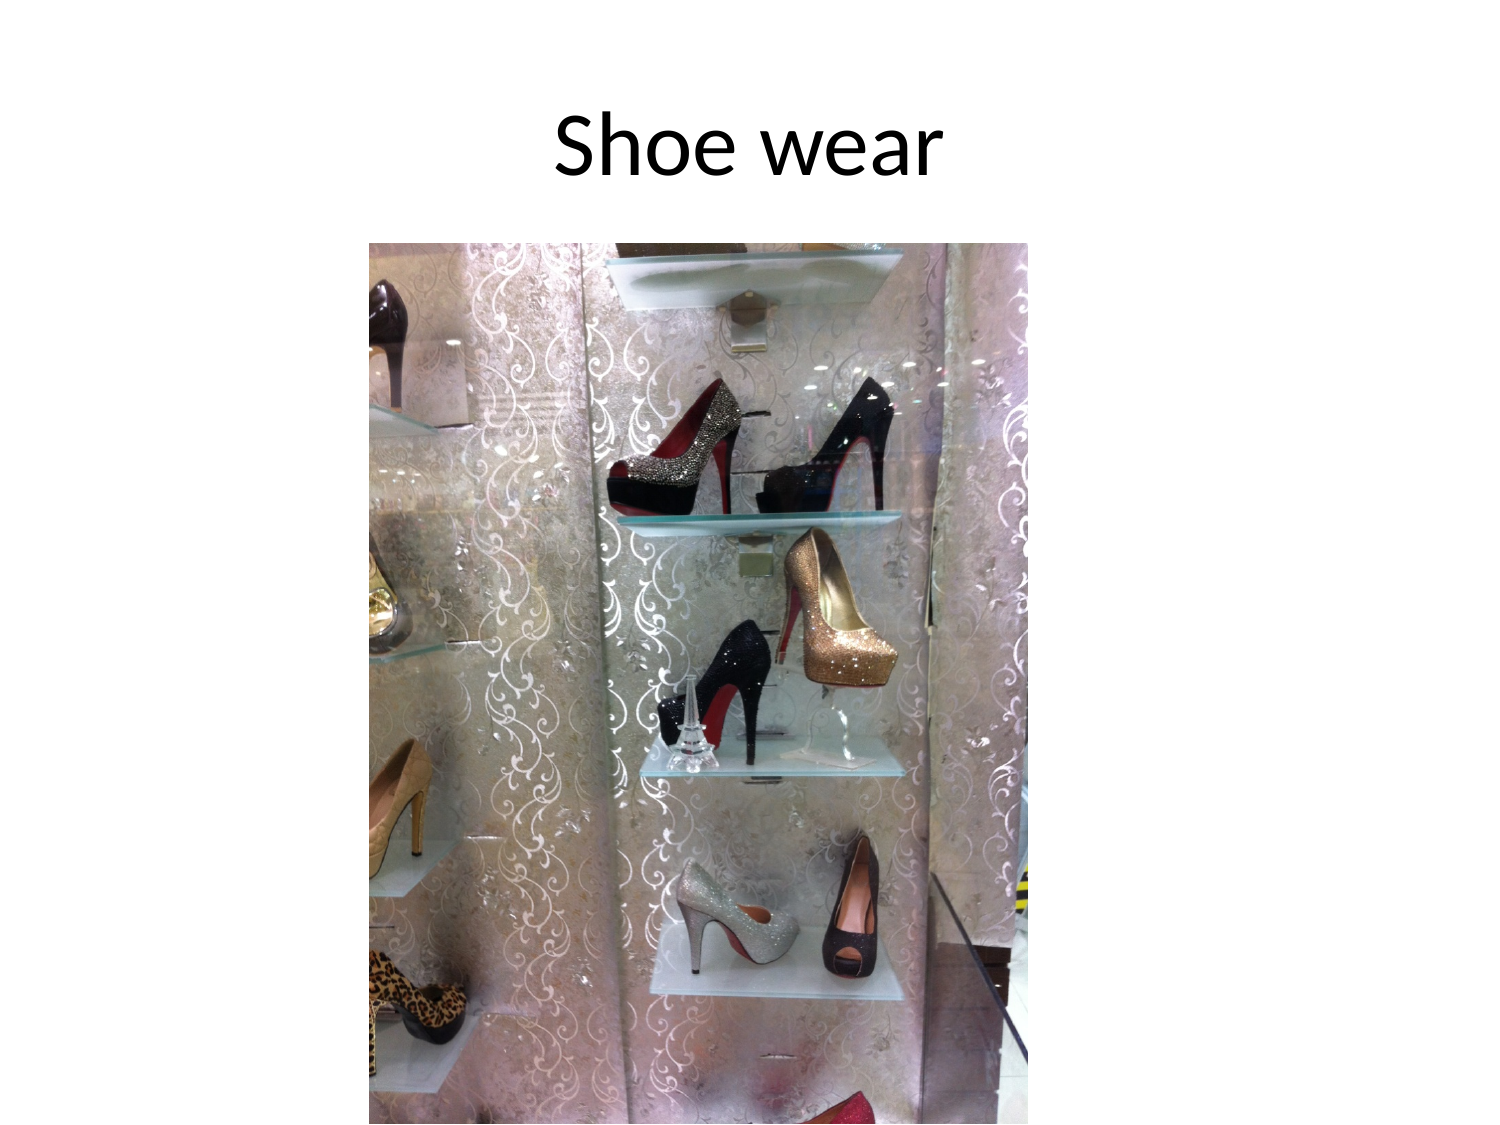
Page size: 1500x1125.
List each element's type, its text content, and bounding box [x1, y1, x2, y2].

title Shoe wear [75, 45, 1425, 233]
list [369, 243, 1028, 1125]
